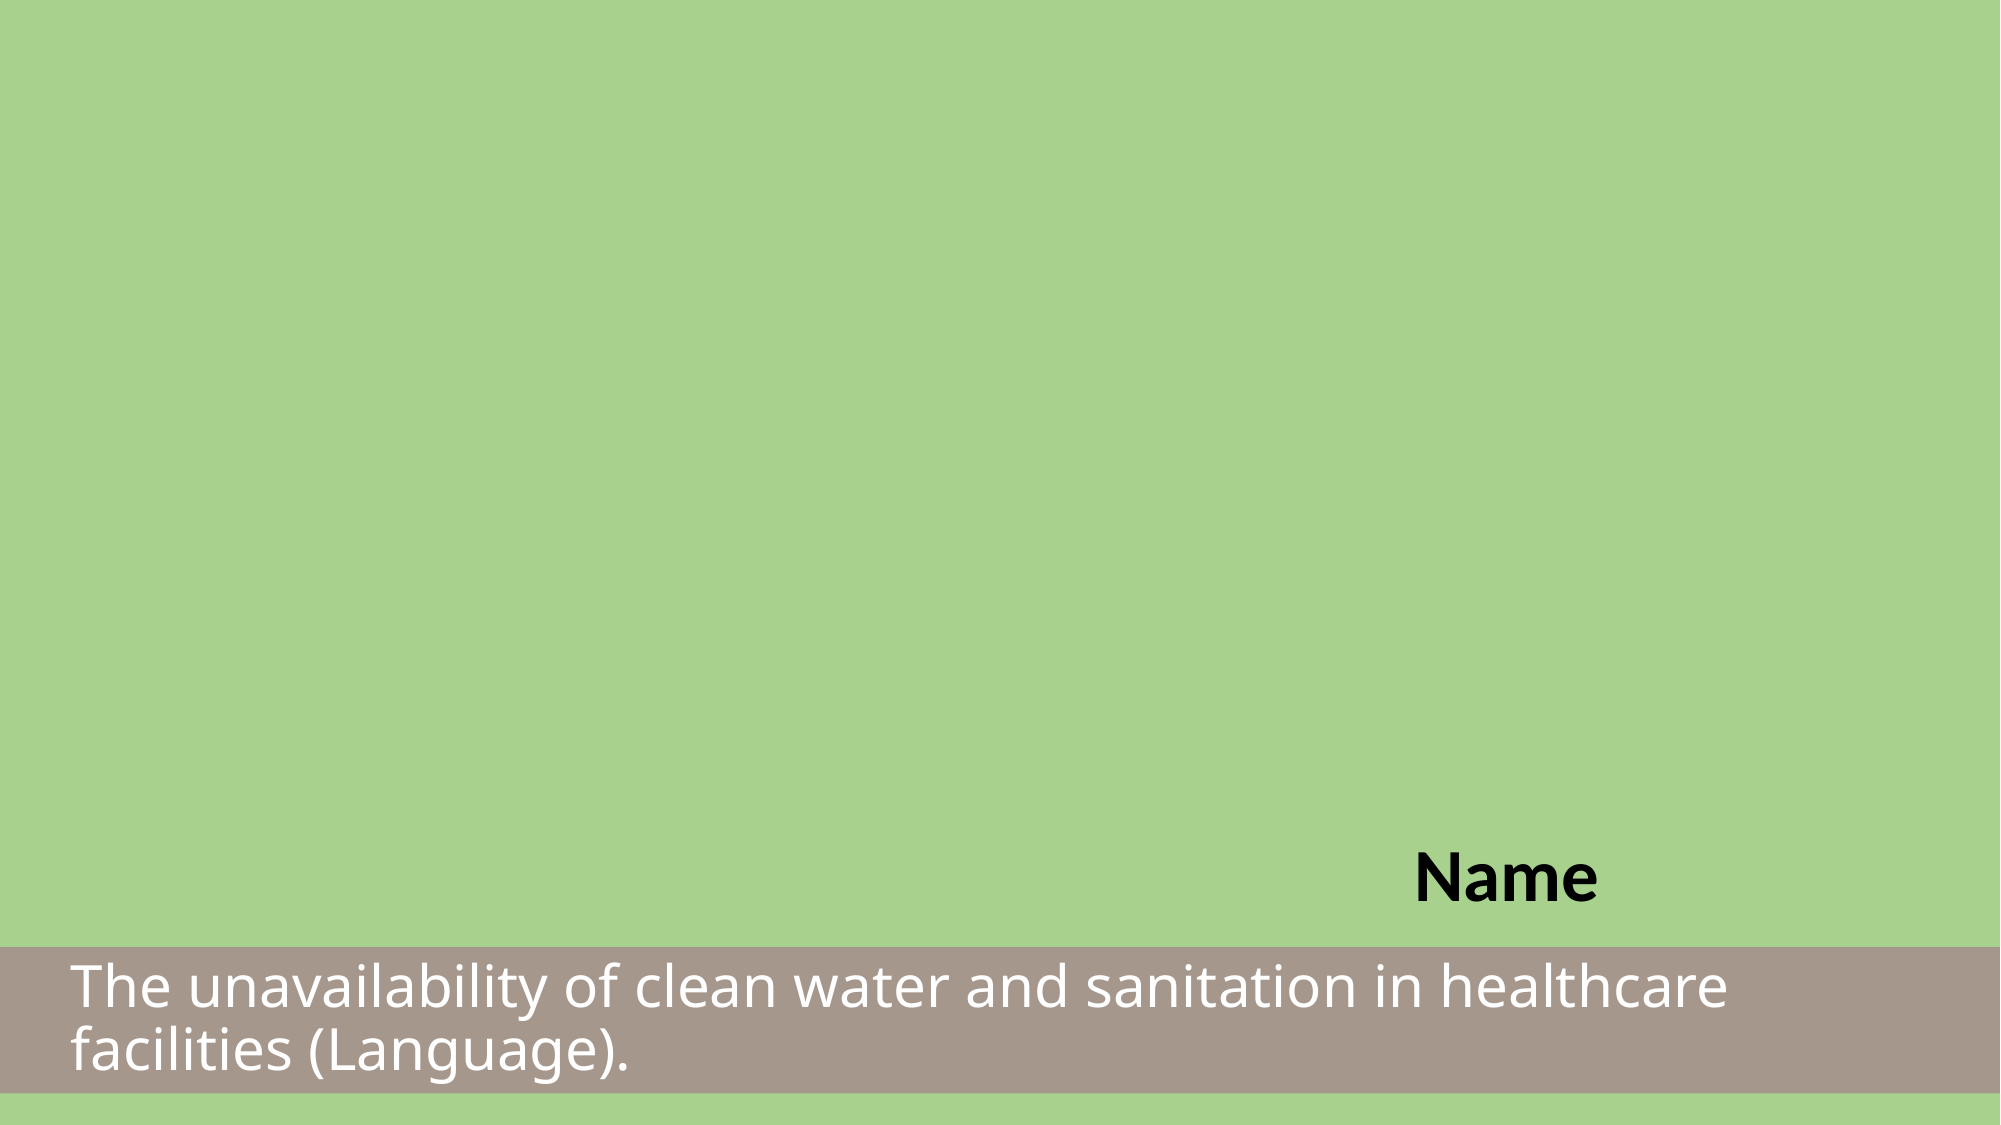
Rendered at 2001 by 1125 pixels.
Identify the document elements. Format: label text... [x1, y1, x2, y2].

text_box Name [1399, 818, 2000, 924]
list The unavailability of clean water and sanitation in healthcare facilities (Language). [0, 947, 2000, 1094]
